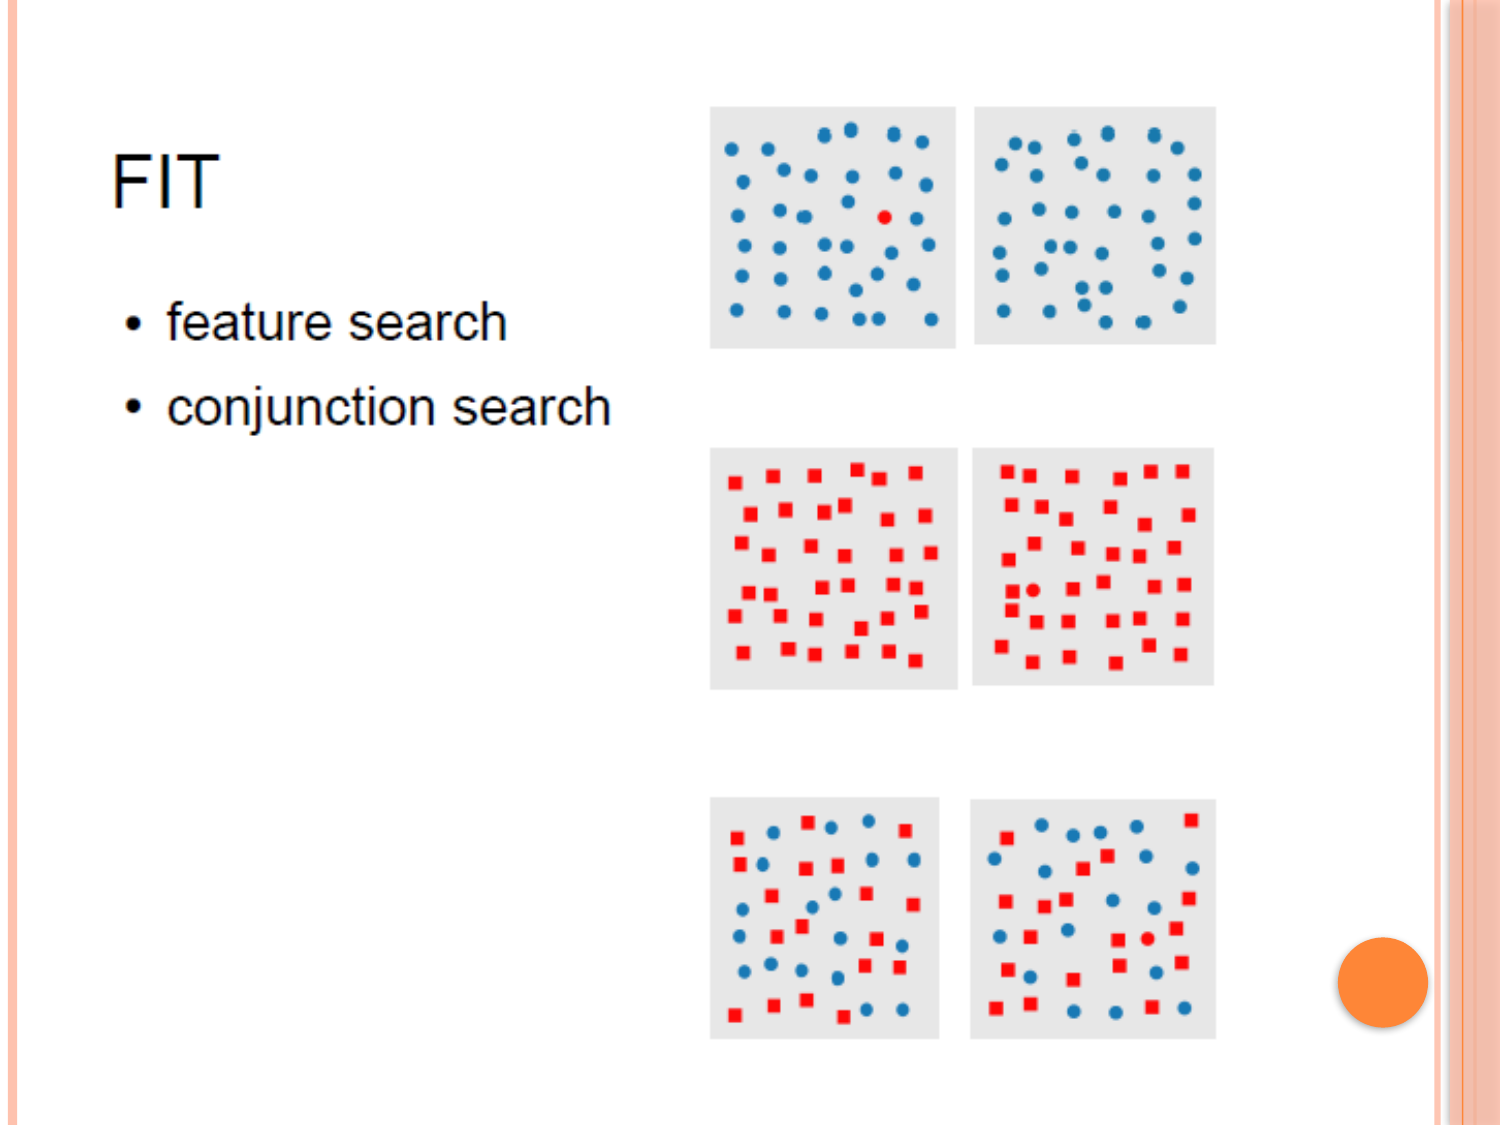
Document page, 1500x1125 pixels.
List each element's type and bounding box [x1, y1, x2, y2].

picture [86, 99, 1296, 1052]
